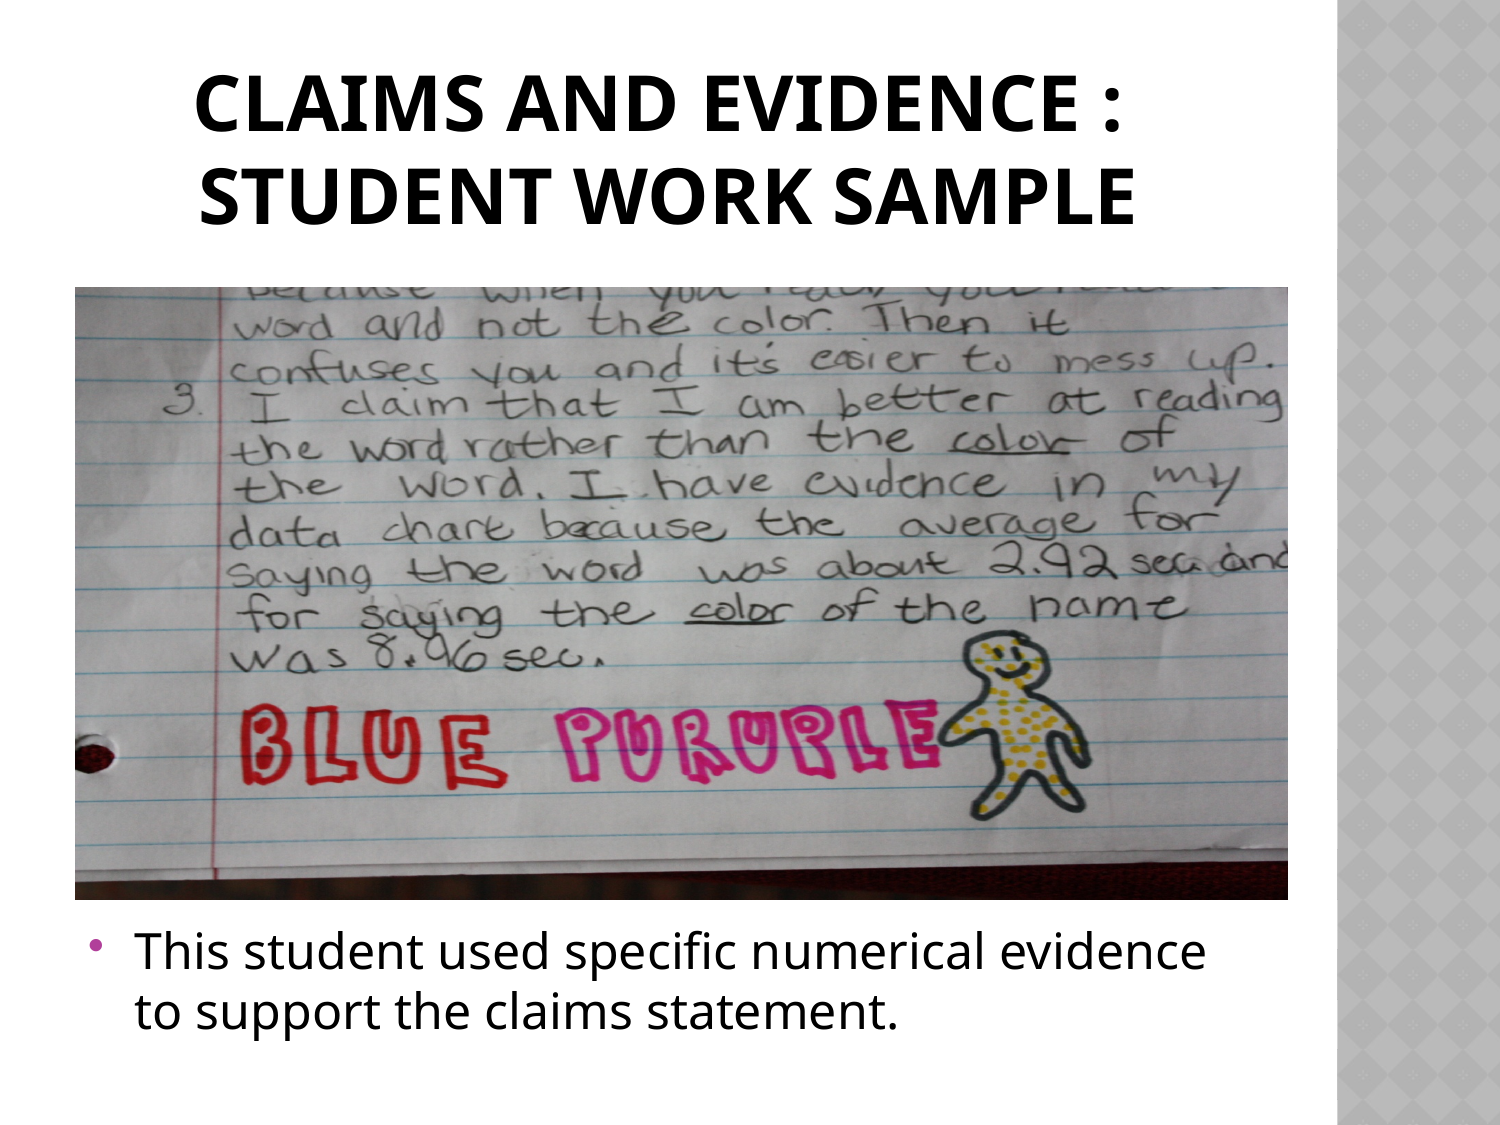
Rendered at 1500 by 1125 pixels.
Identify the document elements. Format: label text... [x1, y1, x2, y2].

list This student used specific numerical evidence to support the claims statement. [75, 912, 1263, 1063]
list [74, 286, 1288, 901]
title Claims and evidence : student work sample [75, 52, 1263, 240]
